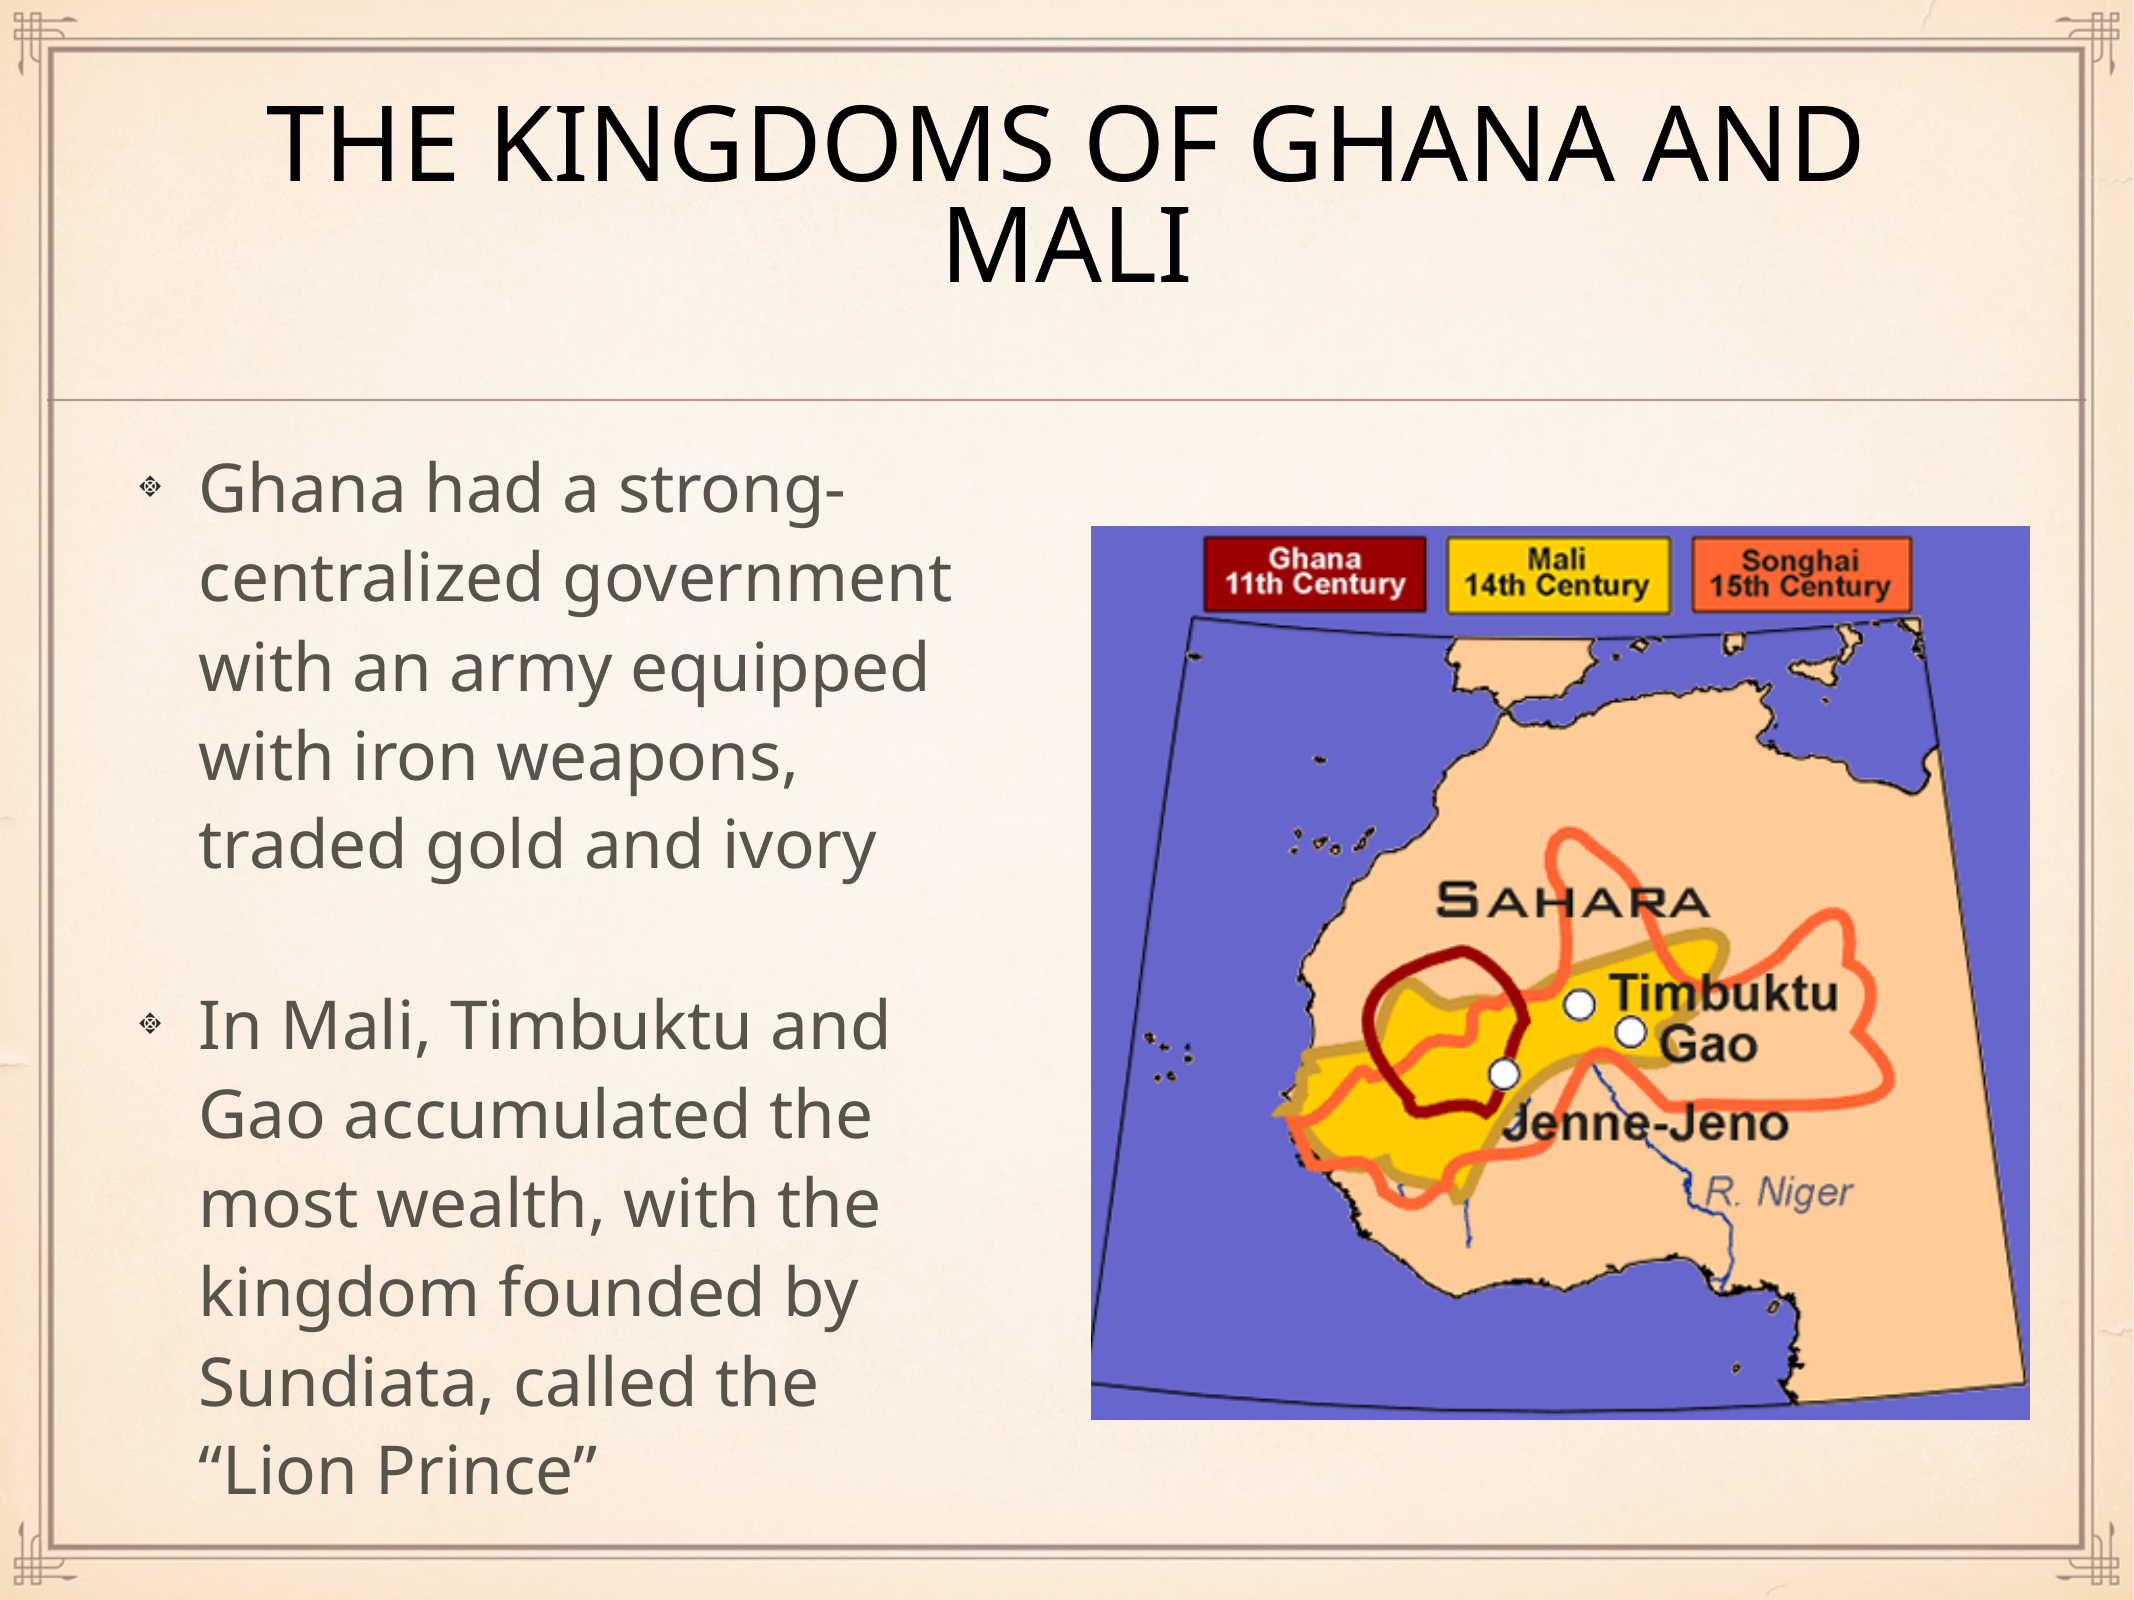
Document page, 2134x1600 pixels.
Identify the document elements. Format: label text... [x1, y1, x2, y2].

title the Kingdoms of Ghana and Mali [139, 57, 1995, 347]
picture [0, 0, 2134, 1600]
list Ghana had a strong-centralized government with an army equipped with iron weapons, traded gold and ivory In Mali, Timbuktu and Gao accumulated the most wealth, with the kingdom founded by Sundiata, called the “Lion Prince” [139, 451, 987, 1495]
